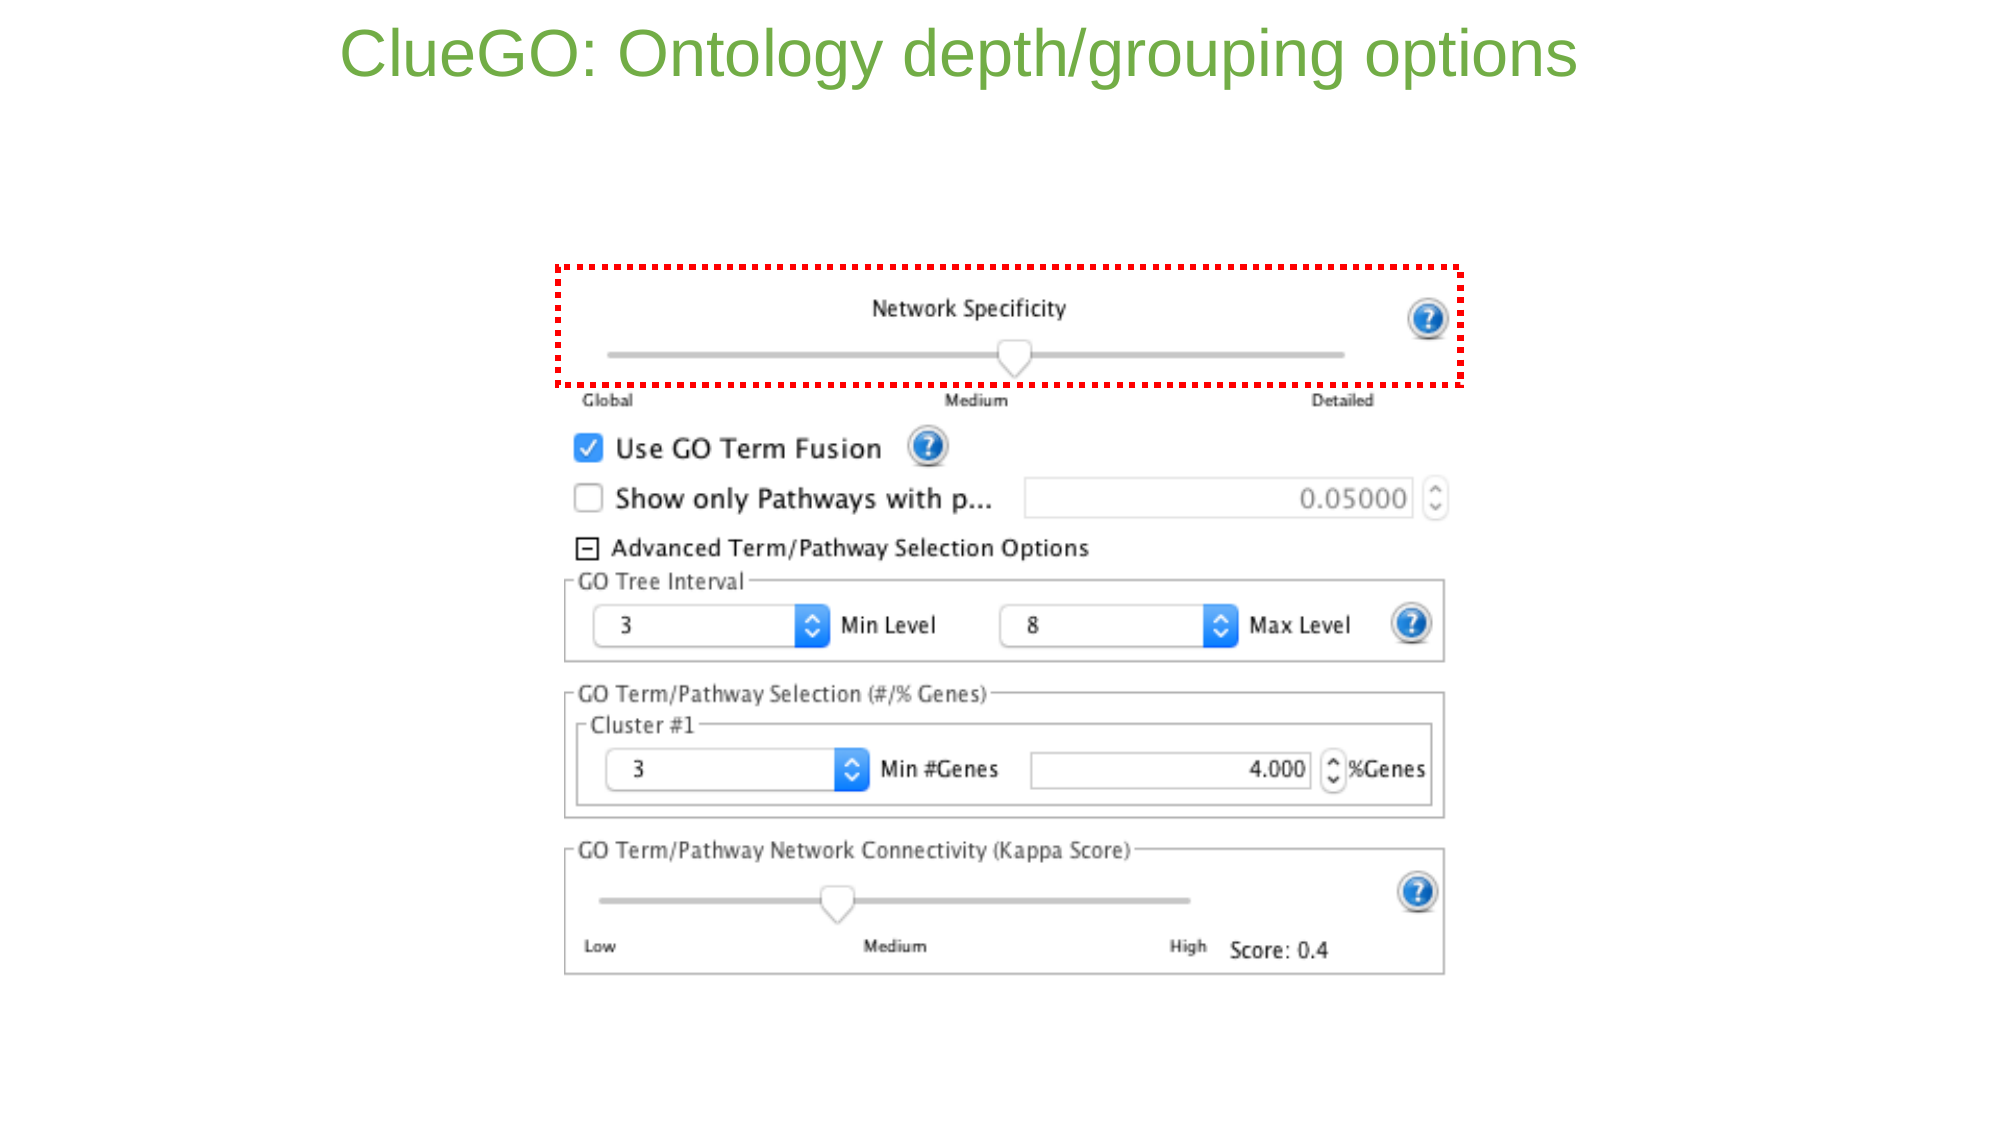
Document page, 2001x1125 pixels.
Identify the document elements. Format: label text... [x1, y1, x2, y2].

text_box [1455, 266, 1462, 386]
picture [564, 267, 1458, 991]
title ClueGO: Ontology depth/grouping options [324, 0, 1675, 157]
text_box [557, 266, 565, 386]
